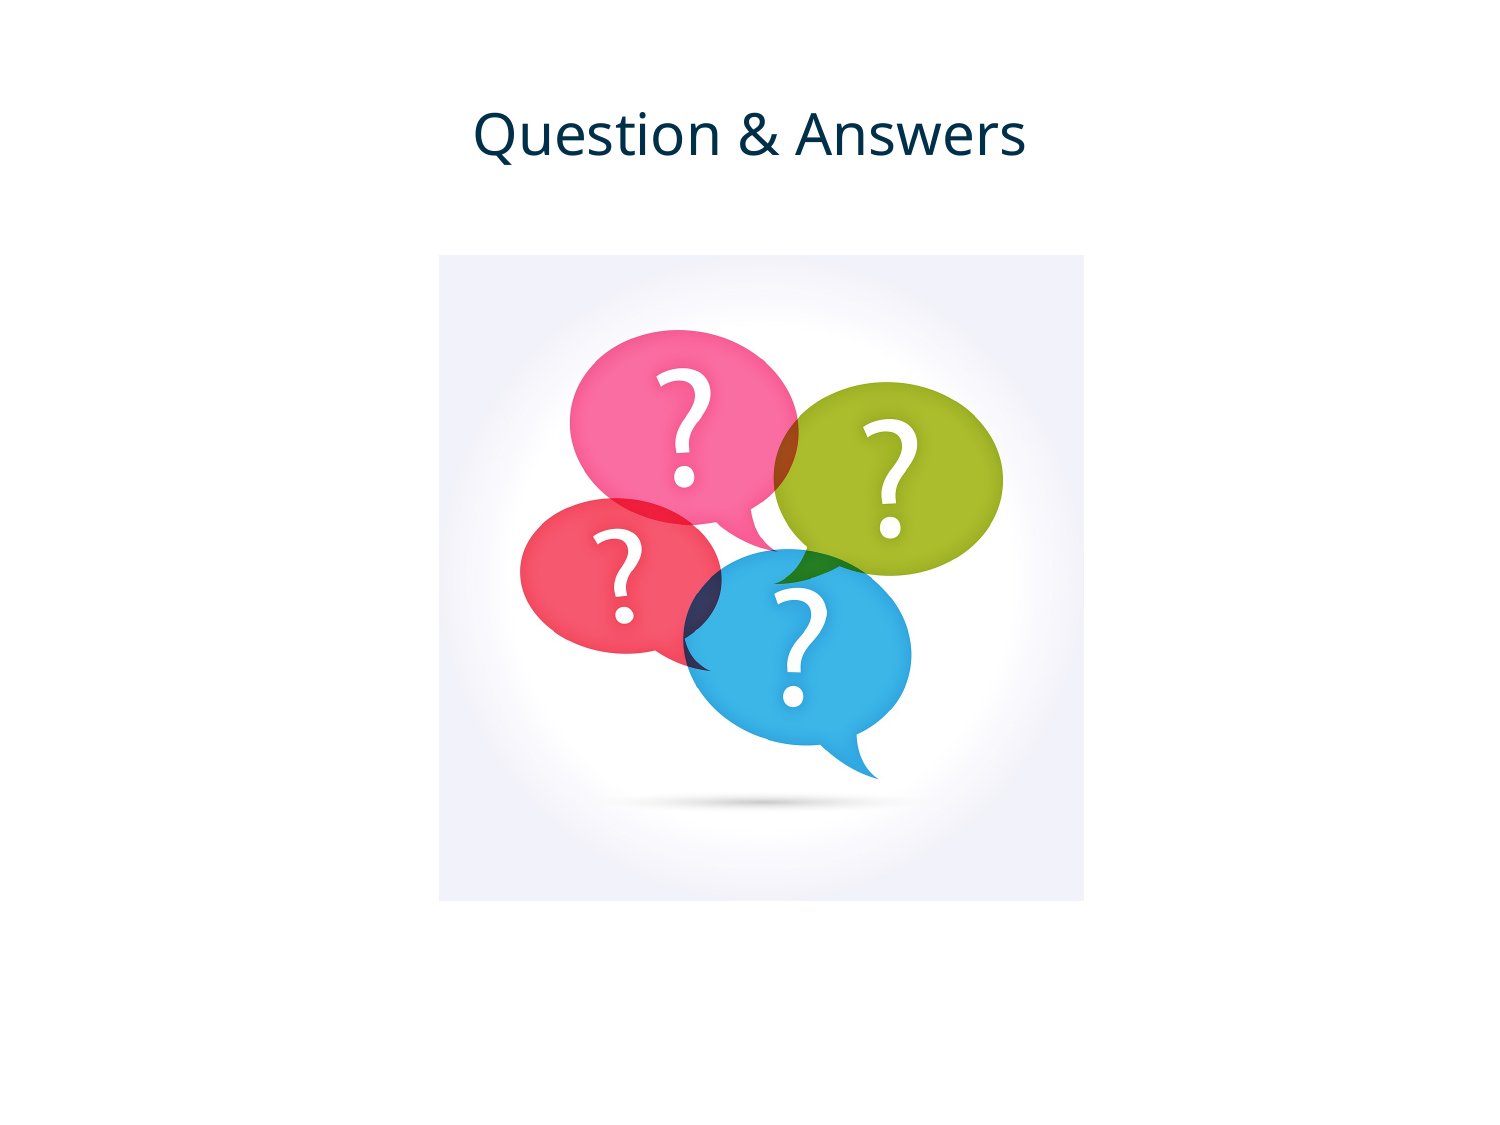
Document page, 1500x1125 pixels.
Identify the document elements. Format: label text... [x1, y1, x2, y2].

title Question & Answers [243, 43, 1257, 231]
picture [438, 255, 1085, 901]
